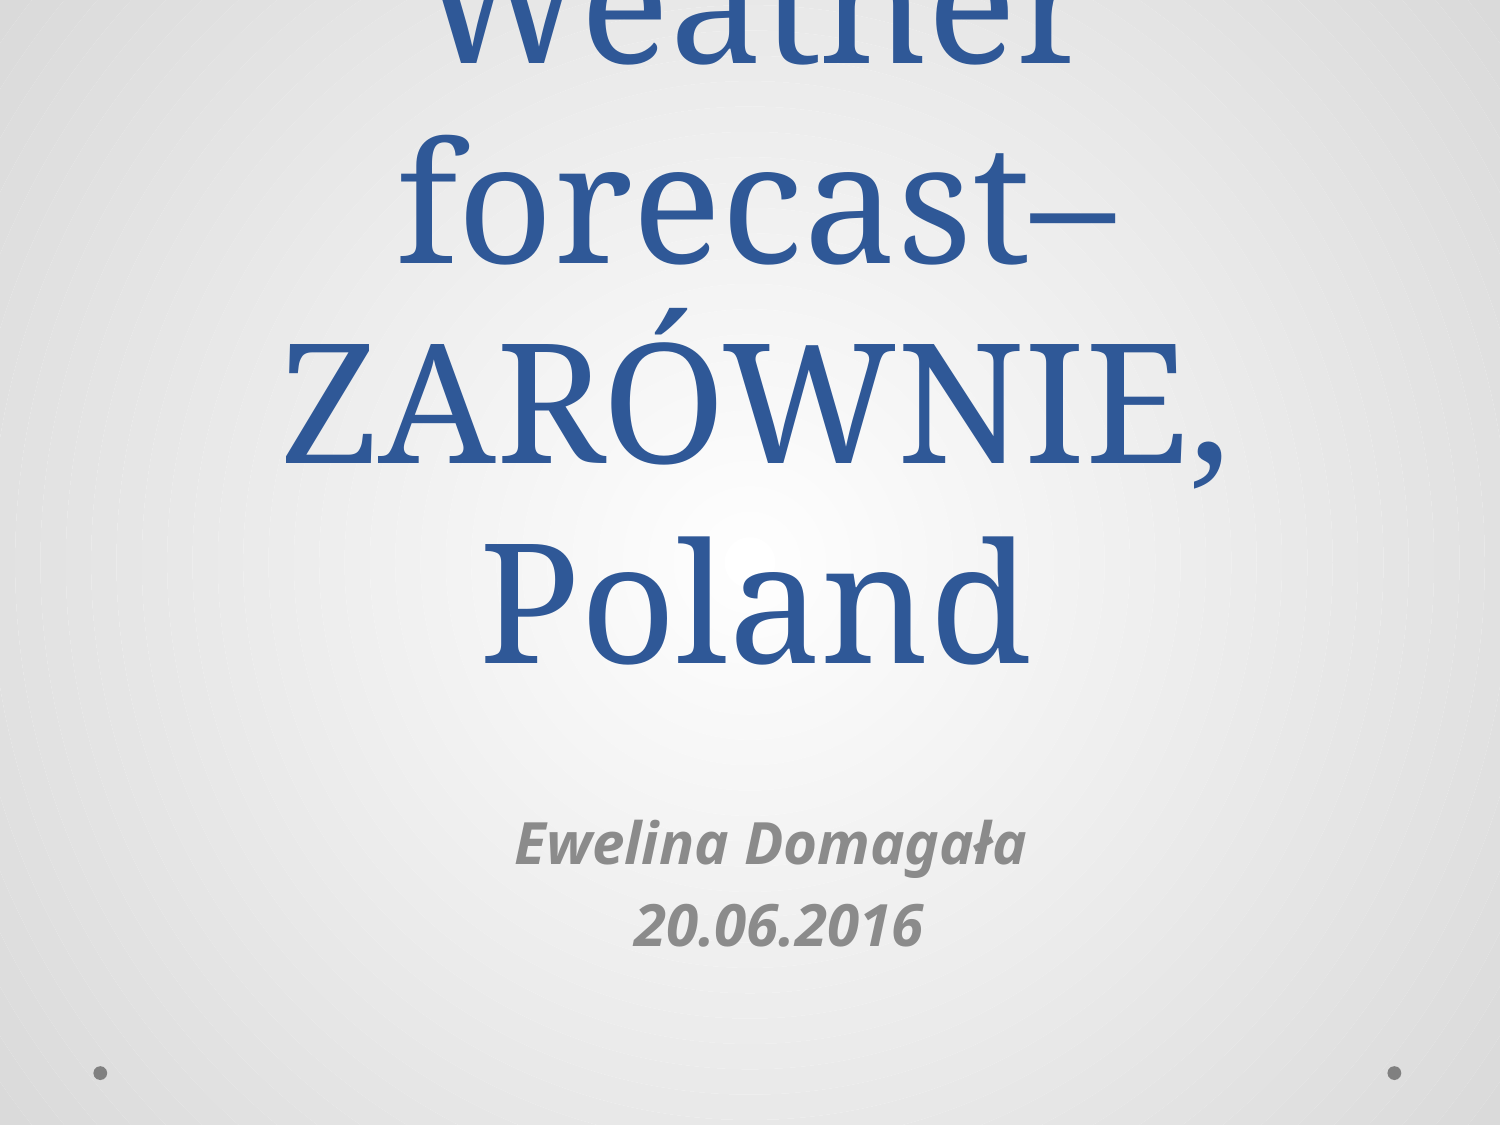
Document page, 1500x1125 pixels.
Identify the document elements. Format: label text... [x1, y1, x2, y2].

subtitle Ewelina Domagała 20.06.2016 [253, 798, 1304, 999]
title Weather forecast–ZARÓWNIE, Poland [64, 137, 1447, 705]
